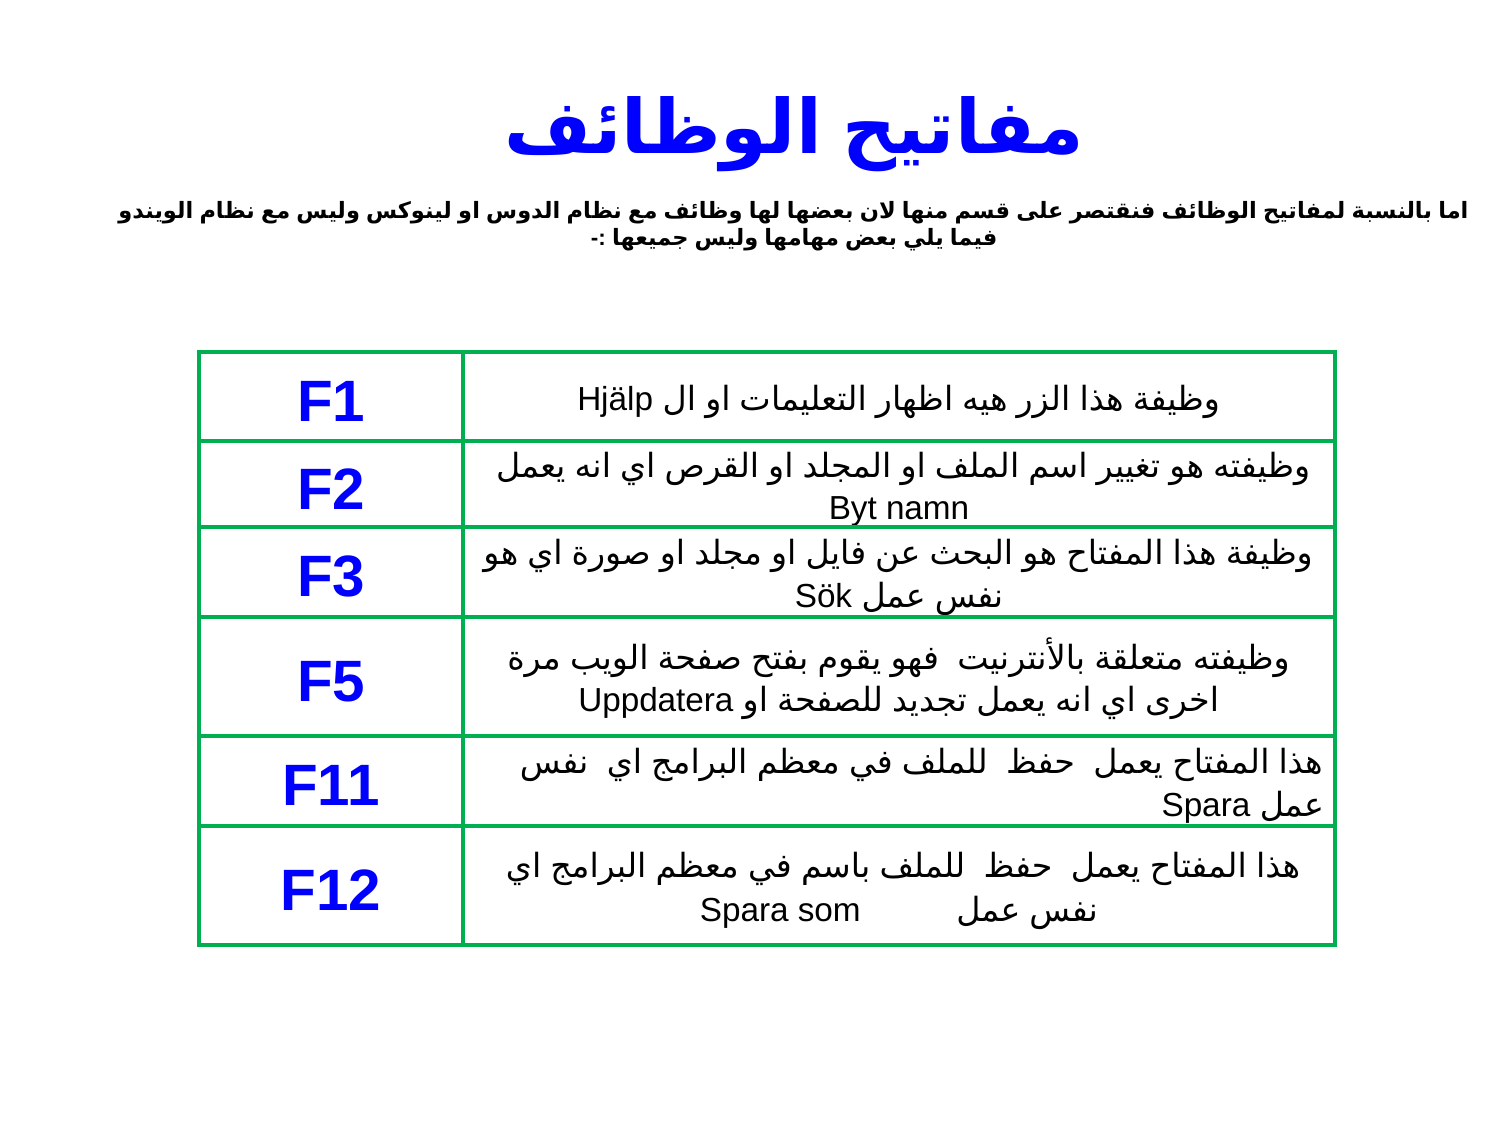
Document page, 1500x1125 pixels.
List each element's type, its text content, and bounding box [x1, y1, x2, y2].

table_header وظيفة هذا الزر هيه اظهار التعليمات او ال Hjälp [465, 354, 1333, 439]
title مفاتيح الوظائف اما بالنسبة لمفاتيح الوظائف فنقتصر على قسم منها لان بعضها لها وظائف مع نظام الدوس او لينوكس وليس مع نظام الويندو فيما يلي بعض مهامها وليس جميعها :- [88, 70, 1500, 258]
table_cell وظيفته هو تغيير اسم الملف او المجلد او القرص اي انه يعمل Byt namn [465, 443, 1333, 525]
table_cell هذا المفتاح يعمل حفظ للملف في معظم البرامج اي نفس عمل Spara [465, 738, 1333, 824]
table_cell وظيفة هذا المفتاح هو البحث عن فايل او مجلد او صورة اي هو نفس عمل Sök [465, 529, 1333, 615]
table_cell وظيفته متعلقة بالأنترنيت فهو يقوم بفتح صفحة الويب مرة اخرى اي انه يعمل تجديد للصفحة او Uppdatera [465, 619, 1333, 734]
table_cell F3 [201, 529, 461, 615]
table_header F1 [201, 354, 461, 439]
table_cell هذا المفتاح يعمل حفظ للملف باسم في معظم البرامج اي نفس عمل Spara som [465, 828, 1333, 943]
table_cell F5 [201, 619, 461, 734]
table_cell F2 [201, 443, 461, 525]
table_cell F12 [201, 828, 461, 943]
table_cell F11 [201, 738, 461, 824]
